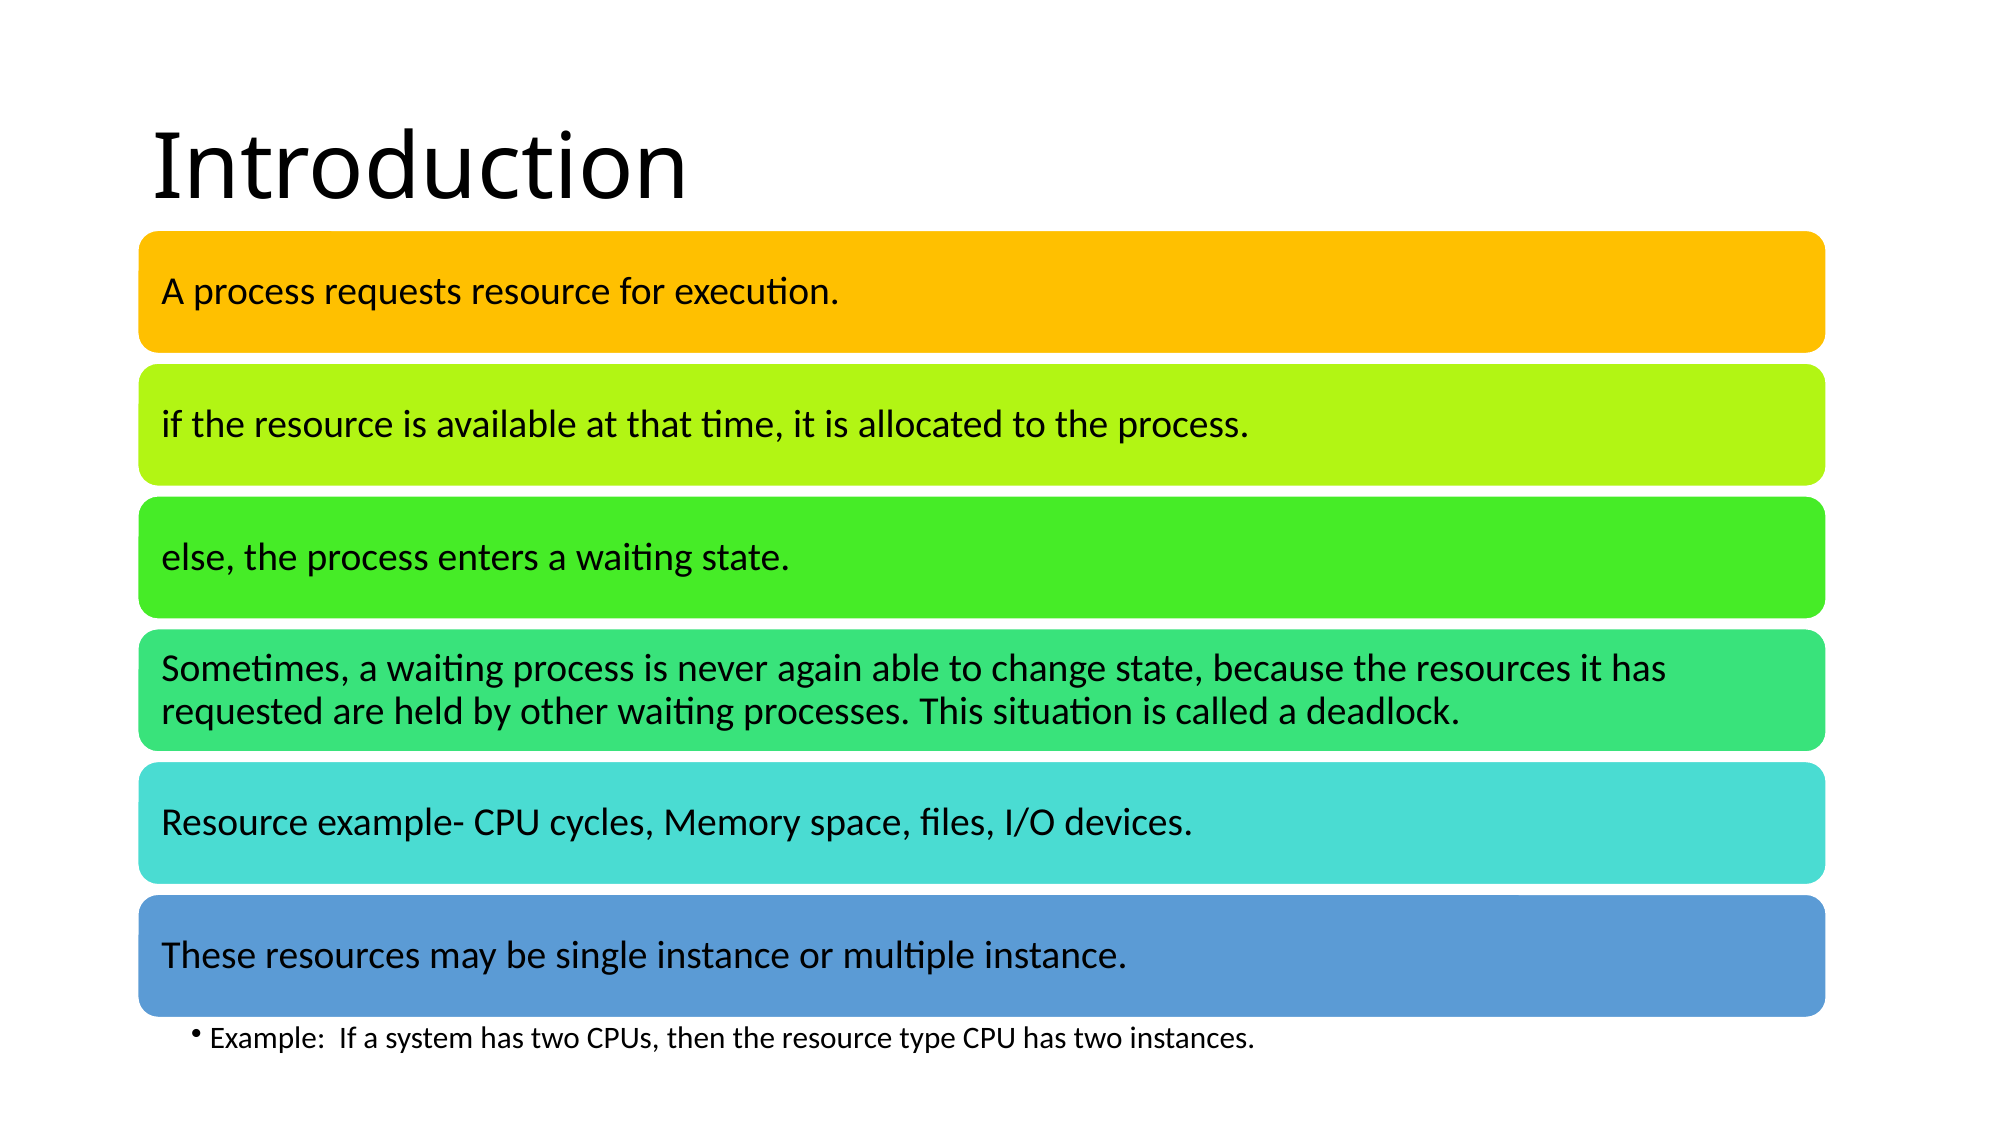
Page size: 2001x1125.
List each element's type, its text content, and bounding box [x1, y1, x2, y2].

title Introduction [137, 59, 1863, 278]
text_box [137, 215, 1827, 1084]
